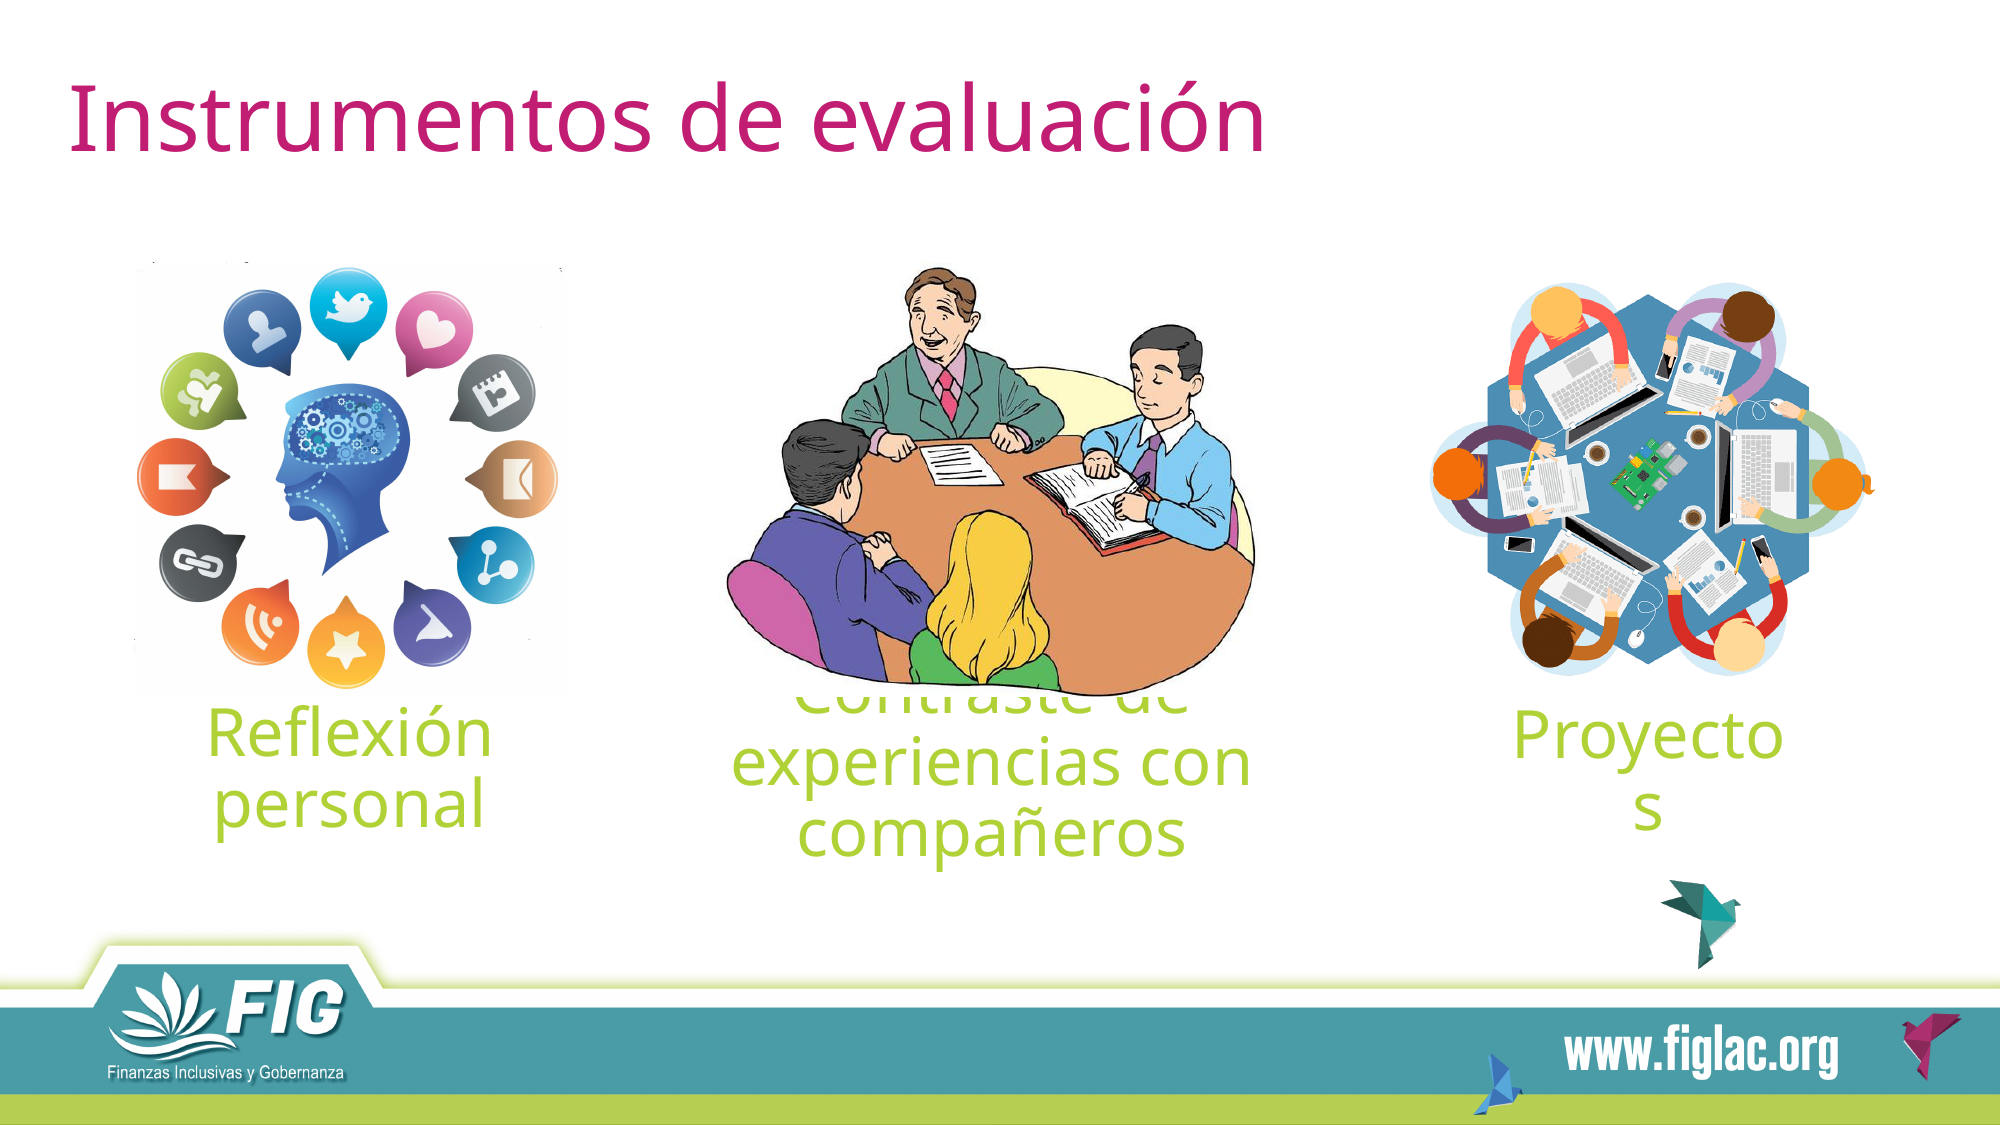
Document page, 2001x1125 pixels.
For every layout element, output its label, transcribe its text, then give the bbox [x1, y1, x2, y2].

picture [0, 840, 2000, 1125]
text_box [1418, 262, 1879, 853]
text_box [699, 262, 1286, 879]
text_box Instrumentos de evaluación [68, 24, 1794, 179]
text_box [134, 262, 566, 850]
